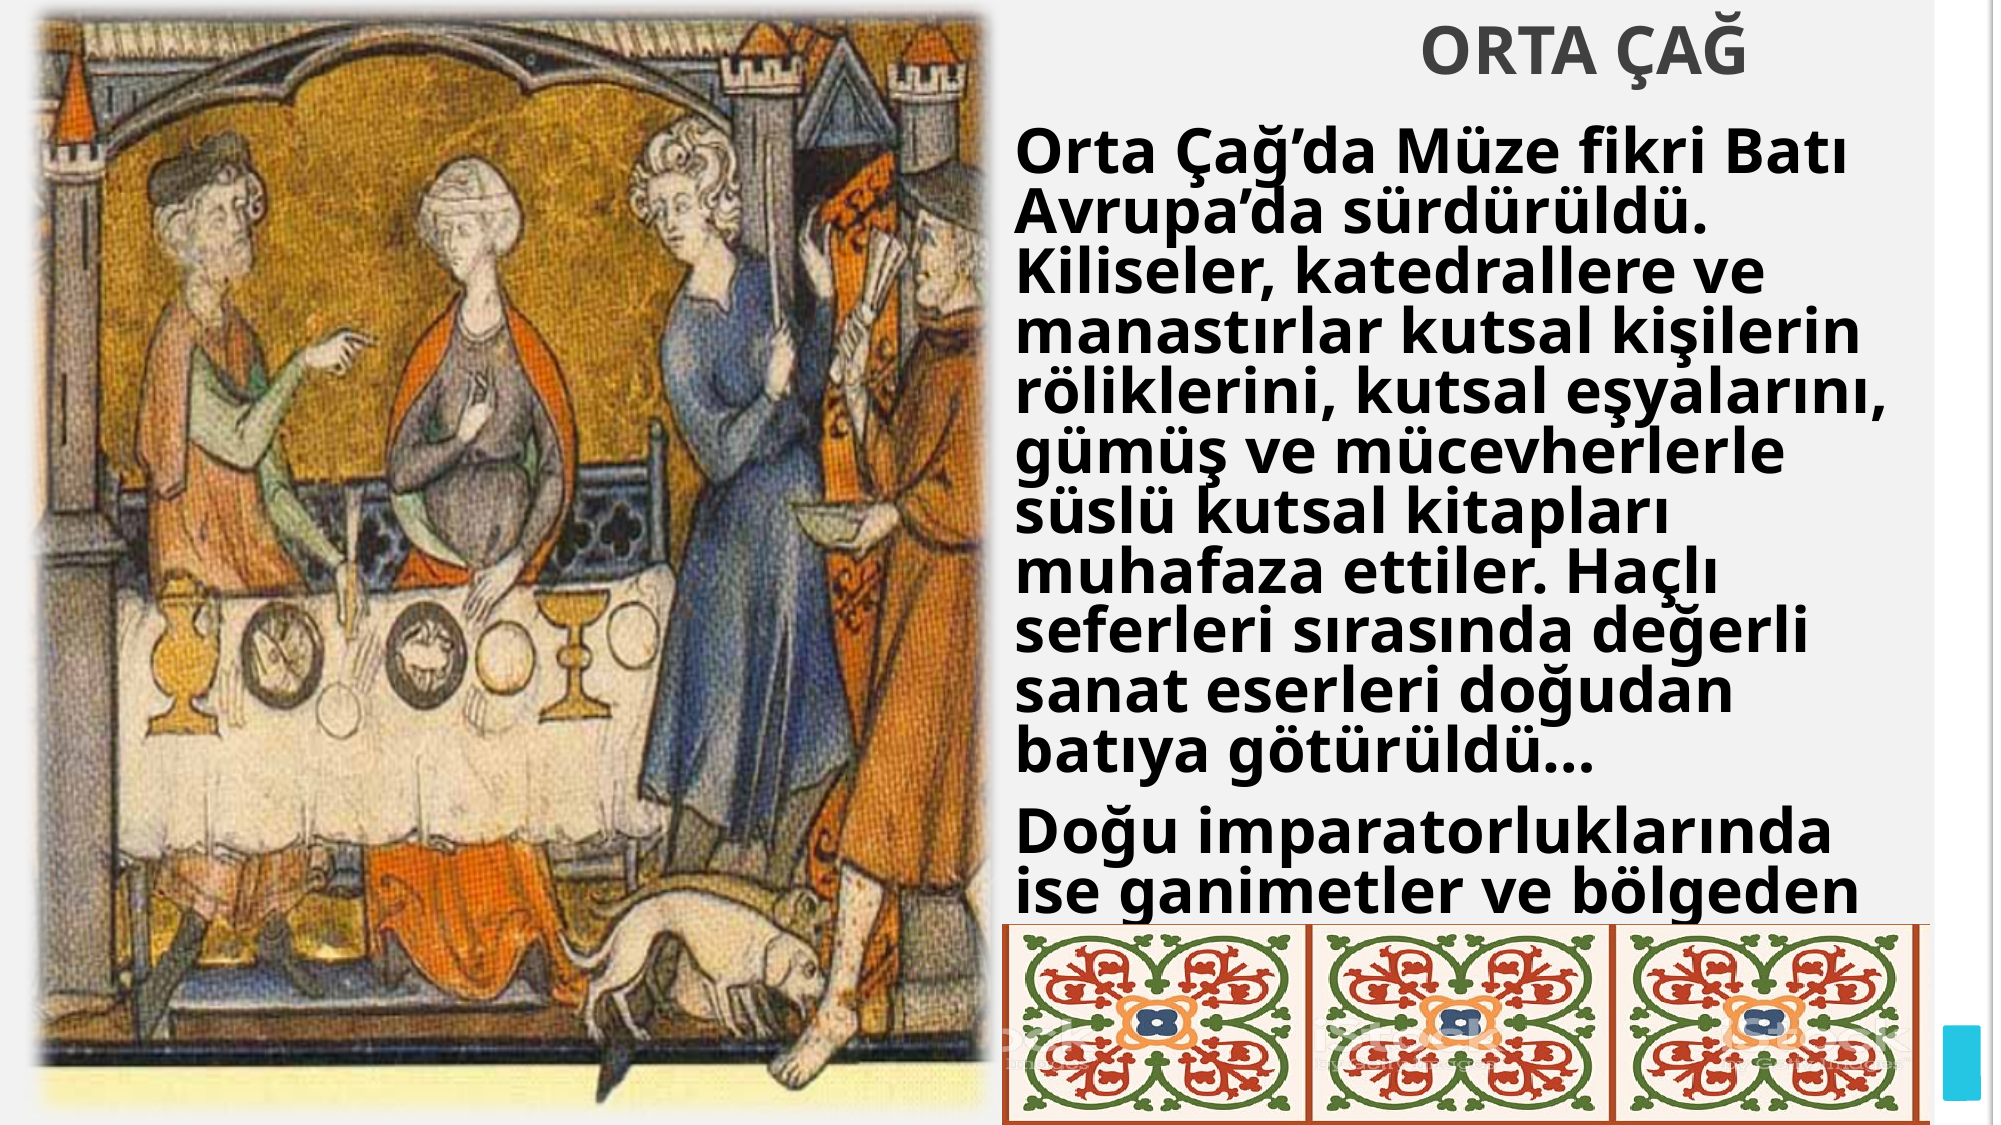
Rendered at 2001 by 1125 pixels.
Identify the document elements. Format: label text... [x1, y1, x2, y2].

title ORTA ÇAĞ [1000, 7, 1750, 99]
list Orta Çağ’da Müze fikri Batı Avrupa’da sürdürüldü. Kiliseler, katedrallere ve manastırlar kutsal kişilerin röliklerini, kutsal eşyalarını, gümüş ve mücevherlerle süslü kutsal kitapları muhafaza ettiler. Haçlı seferleri sırasında değerli sanat eserleri doğudan batıya götürüldü… Doğu imparatorluklarında ise ganimetler ve bölgeden ele geçen eserler saraylarda hazine odalarında muhafaza edildi. [1015, 125, 1900, 924]
picture [1002, 924, 1931, 1125]
picture [25, 0, 1000, 1125]
